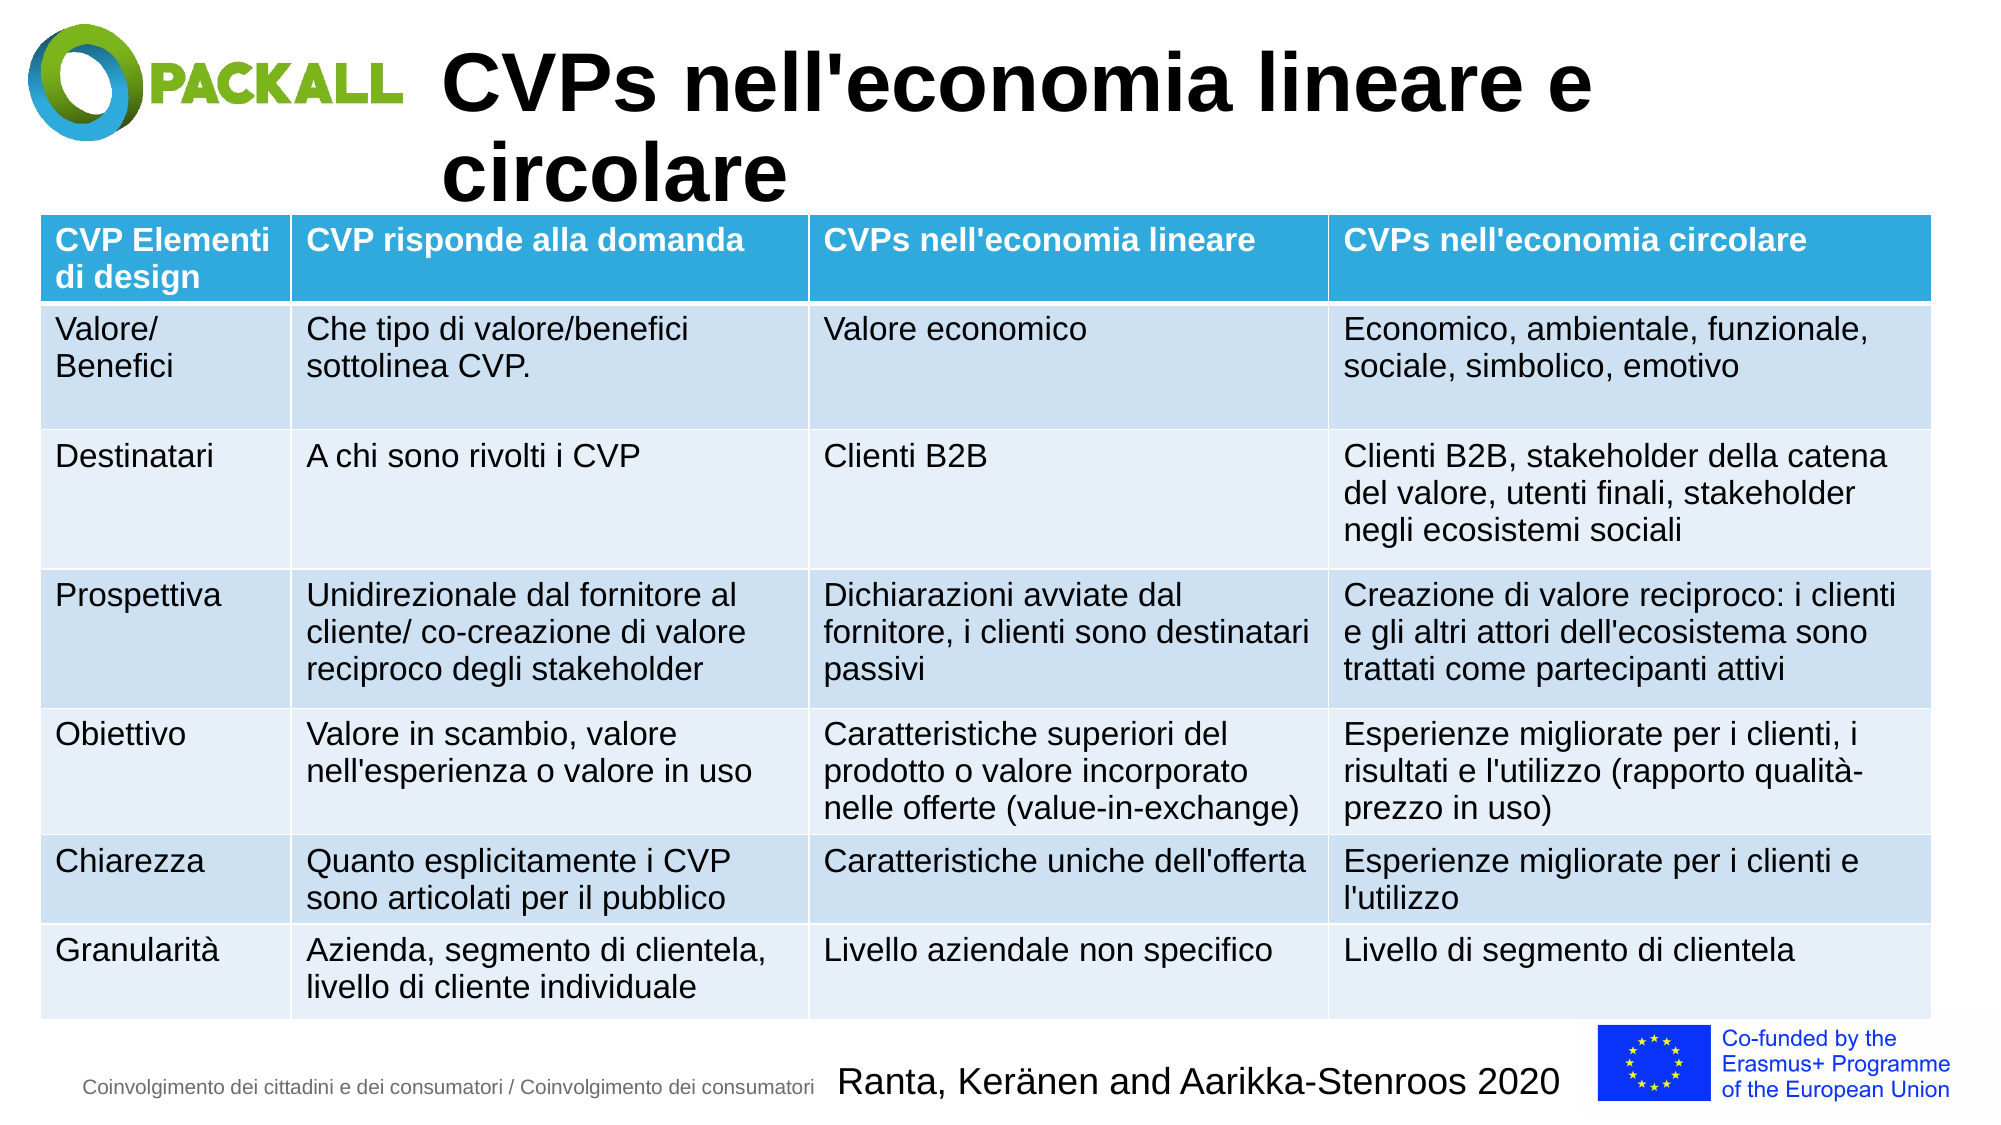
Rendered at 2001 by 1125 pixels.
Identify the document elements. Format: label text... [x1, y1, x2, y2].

table_cell Che tipo di valore/benefici sottolinea CVP. [292, 306, 808, 429]
table_cell Esperienze migliorate per i clienti, i risultati e l'utilizzo (rapporto qualità-prezzo in uso) [1329, 709, 1931, 834]
table_header CVP risponde alla domanda [292, 215, 808, 301]
table_header CVPs nell'economia circolare [1329, 215, 1931, 301]
table_cell Chiarezza [41, 835, 290, 923]
table_cell A chi sono rivolti i CVP [292, 430, 808, 568]
table_cell Caratteristiche superiori del prodotto o valore incorporato nelle offerte (value-in-exchange) [810, 709, 1328, 834]
table_cell Azienda, segmento di clientela, livello di cliente individuale [292, 925, 808, 1019]
table_cell Quanto esplicitamente i CVP sono articolati per il pubblico [292, 835, 808, 923]
table_cell Economico, ambientale, funzionale, sociale, simbolico, emotivo [1329, 306, 1931, 429]
table_header CVPs nell'economia lineare [810, 215, 1328, 301]
table_cell Granularità [41, 925, 290, 1019]
table_cell Clienti B2B, stakeholder della catena del valore, utenti finali, stakeholder negli ecosistemi sociali [1329, 430, 1931, 568]
picture [1579, 1009, 2000, 1115]
table_cell Creazione di valore reciproco: i clienti e gli altri attori dell'ecosistema sono trattati come partecipanti attivi [1329, 570, 1931, 708]
table_cell Valore/ Benefici [41, 306, 290, 429]
table_cell Dichiarazioni avviate dal fornitore, i clienti sono destinatari passivi [810, 570, 1328, 708]
table_cell Valore in scambio, valore nell'esperienza o valore in uso [292, 709, 808, 834]
picture [28, 24, 403, 143]
table_cell Esperienze migliorate per i clienti e l'utilizzo [1329, 835, 1931, 923]
table_cell Livello di segmento di clientela [1329, 925, 1931, 1019]
table_cell Clienti B2B [810, 430, 1328, 568]
table_cell Unidirezionale dal fornitore al cliente/ co-creazione di valore reciproco degli stakeholder [292, 570, 808, 708]
table_cell Caratteristiche uniche dell'offerta [810, 835, 1328, 923]
text_box Ranta, Keränen and Aarikka-Stenroos 2020 [822, 1049, 1612, 1110]
table_header CVP Elementi di design [41, 215, 290, 301]
footer Coinvolgimento dei cittadini e dei consumatori / Coinvolgimento dei consumatori [67, 1064, 822, 1107]
table_cell Livello aziendale non specifico [810, 925, 1328, 1019]
table_cell Obiettivo [41, 709, 290, 834]
table_cell Prospettiva [41, 570, 290, 708]
table_cell Destinatari [41, 430, 290, 568]
title CVPs nell'economia lineare e circolare [426, 31, 1932, 138]
table_cell Valore economico [810, 306, 1328, 429]
